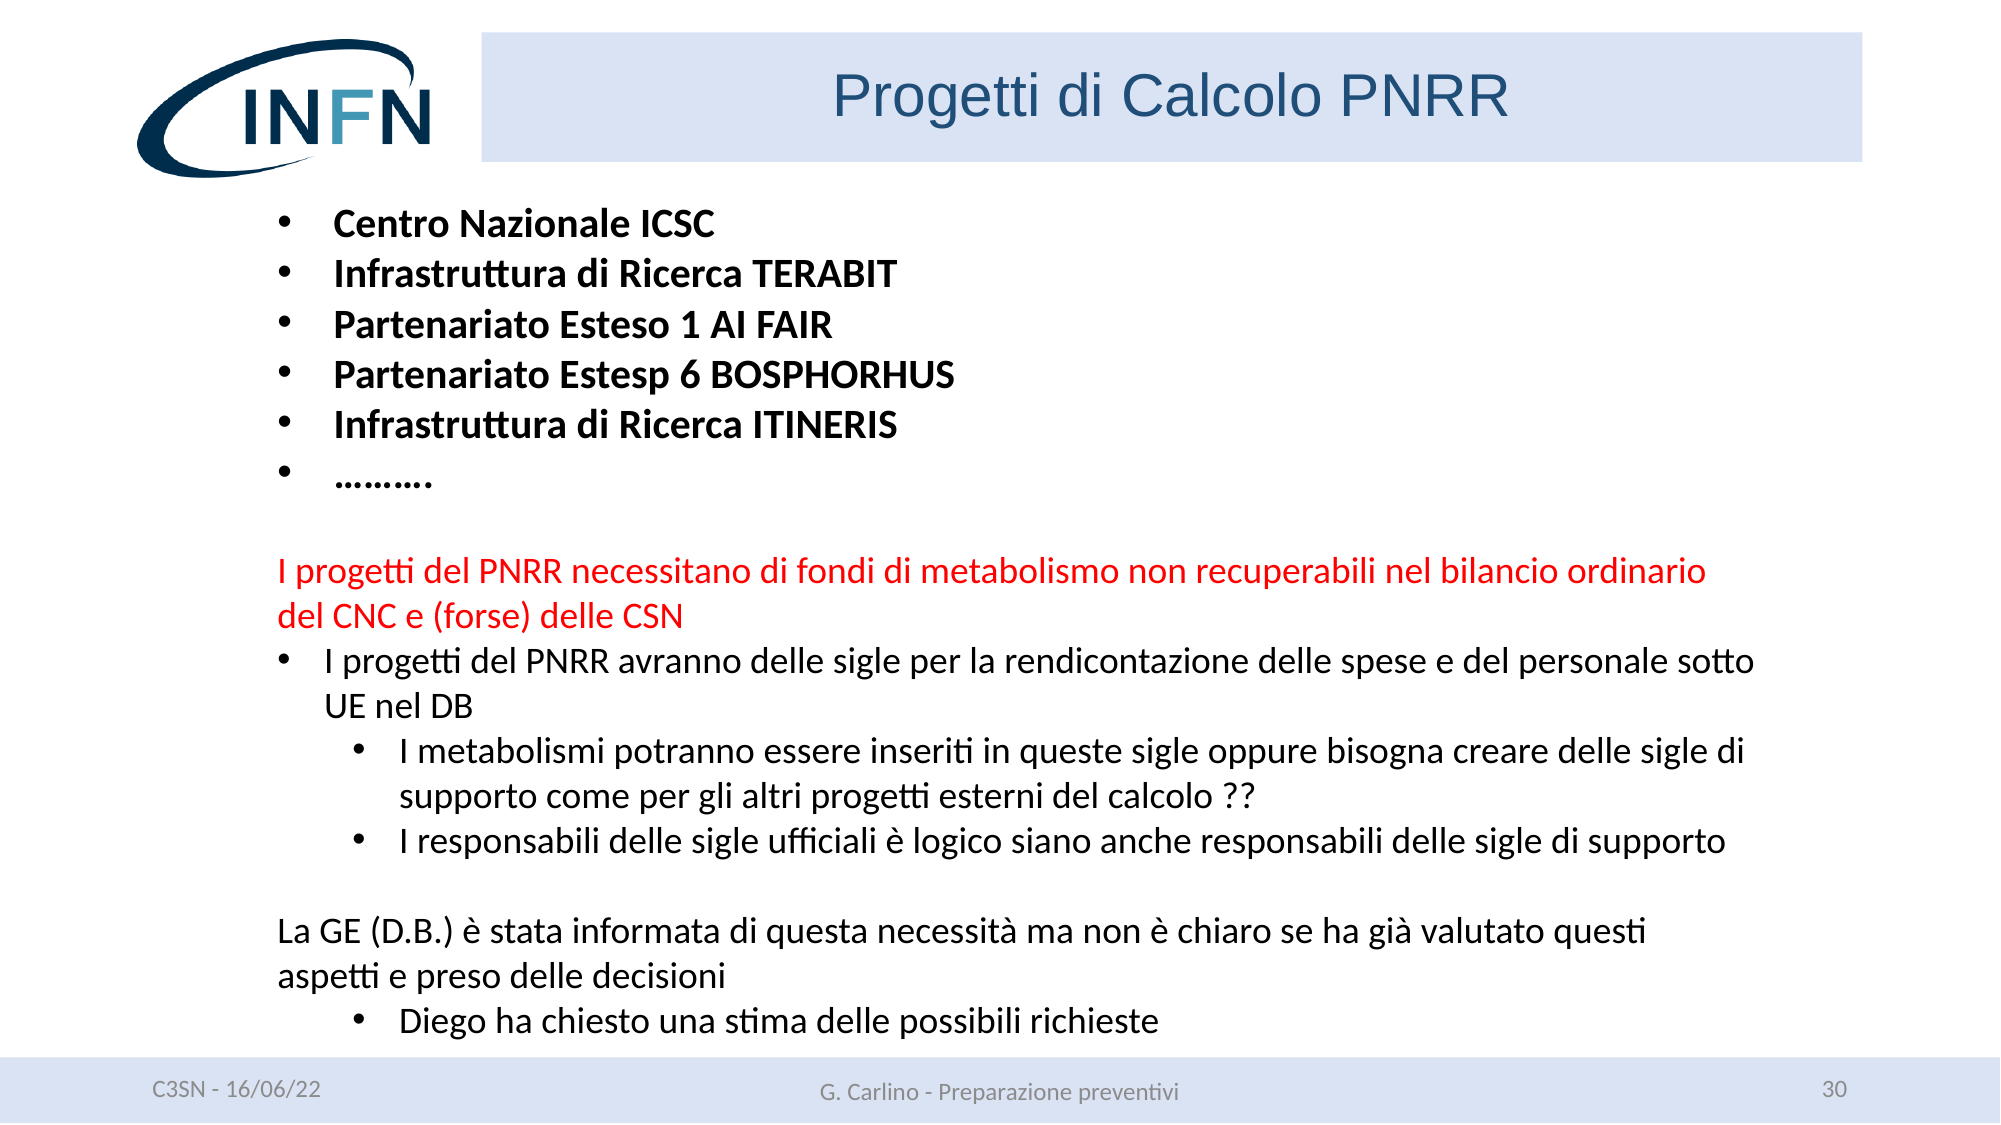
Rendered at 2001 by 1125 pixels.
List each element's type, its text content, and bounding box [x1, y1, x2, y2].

picture [137, 39, 430, 185]
footer G. Carlino - Preparazione preventivi [662, 1060, 1338, 1121]
slide_number 30 [1412, 1057, 1863, 1118]
text_box Centro Nazionale ICSC Infrastruttura di Ricerca TERABIT Partenariato Esteso 1 AI FAIR Partenariato Estesp 6 BOSPHORHUS Infrastruttura di Ricerca ITINERIS ………. I progetti del PNRR necessitano di fondi di metabolismo non recuperabili nel bilancio ordinario del CNC e (forse) delle CSN I progetti del PNRR avranno delle sigle per la rendicontazione delle spese e del personale sotto UE nel DB I metabolismi potranno essere inseriti in queste sigle oppure bisogna creare delle sigle di supporto come per gli altri progetti esterni del calcolo ?? I responsabili delle sigle ufficiali è logico siano anche responsabili delle sigle di supporto La GE (D.B.) è stata informata di questa necessità ma non è chiaro se ha già valutato questi aspetti e preso delle decisioni Diego ha chiesto una stima delle possibili richieste [262, 188, 1772, 1049]
text_box Progetti di Calcolo PNRR [481, 32, 1863, 162]
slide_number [137, 1057, 588, 1118]
